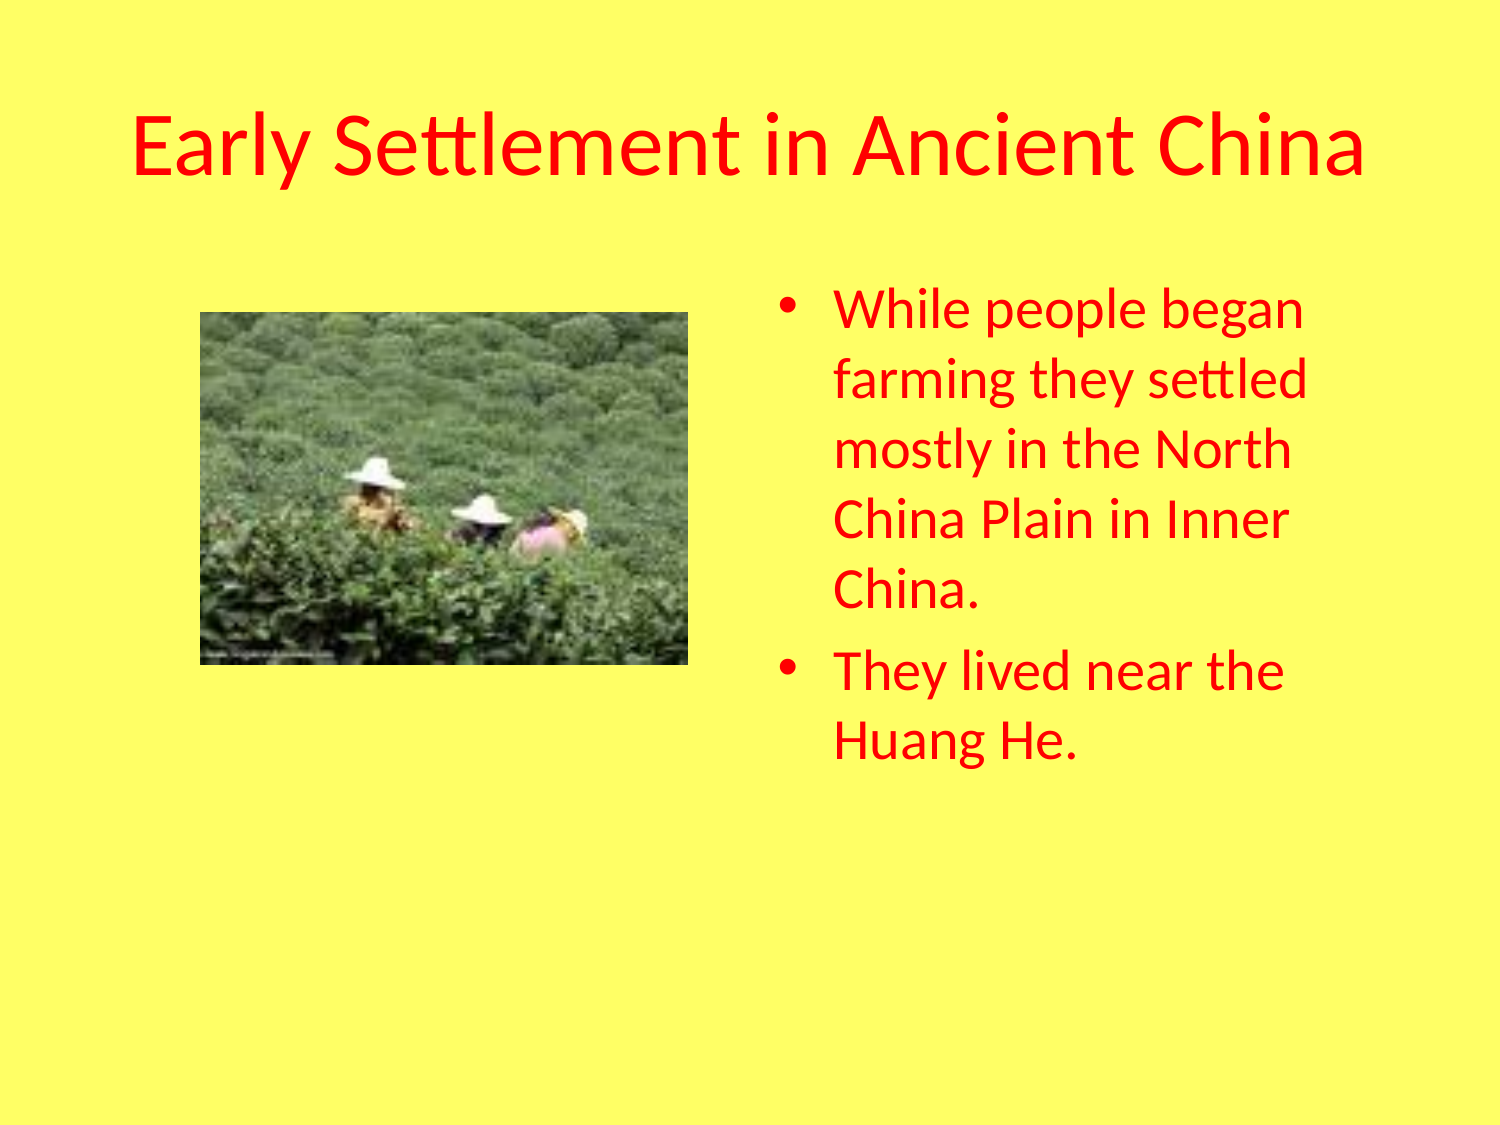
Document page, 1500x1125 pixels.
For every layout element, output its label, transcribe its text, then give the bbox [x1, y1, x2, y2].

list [199, 312, 688, 665]
list While people began farming they settled mostly in the North China Plain in Inner China. They lived near the Huang He. [762, 262, 1425, 1005]
title Early Settlement in Ancient China [75, 45, 1425, 233]
